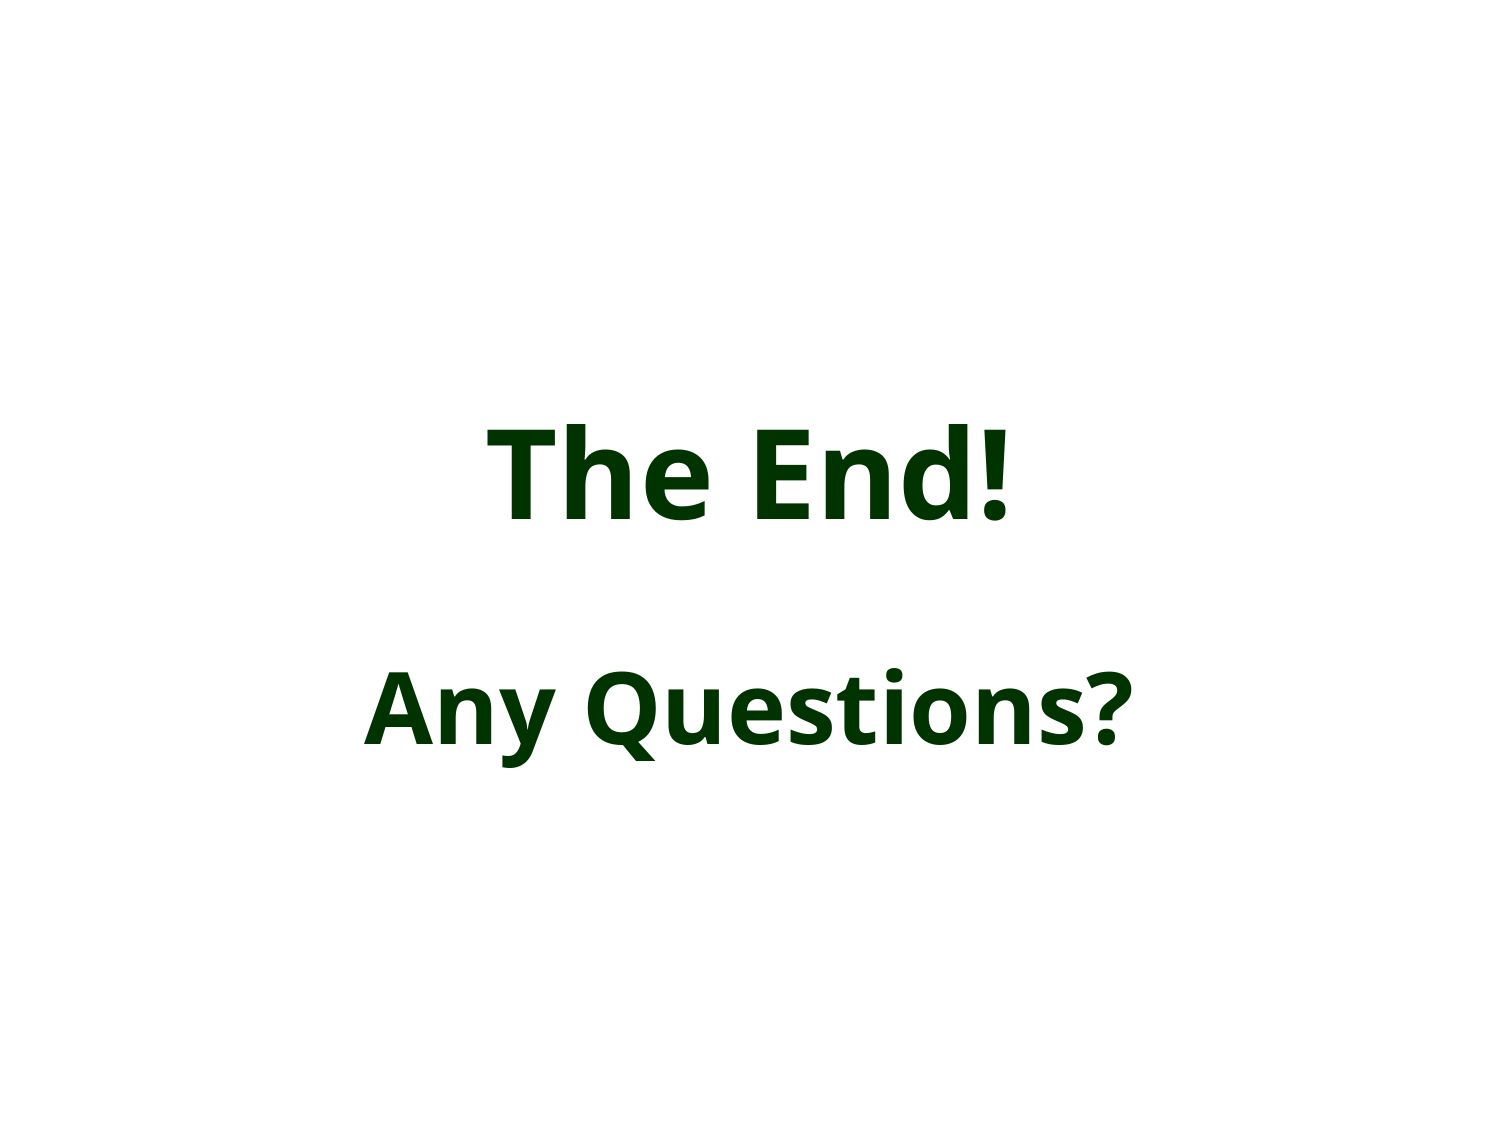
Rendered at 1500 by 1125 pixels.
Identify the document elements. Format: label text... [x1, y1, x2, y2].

title The End! [112, 349, 1388, 591]
subtitle Any Questions? [225, 637, 1275, 925]
